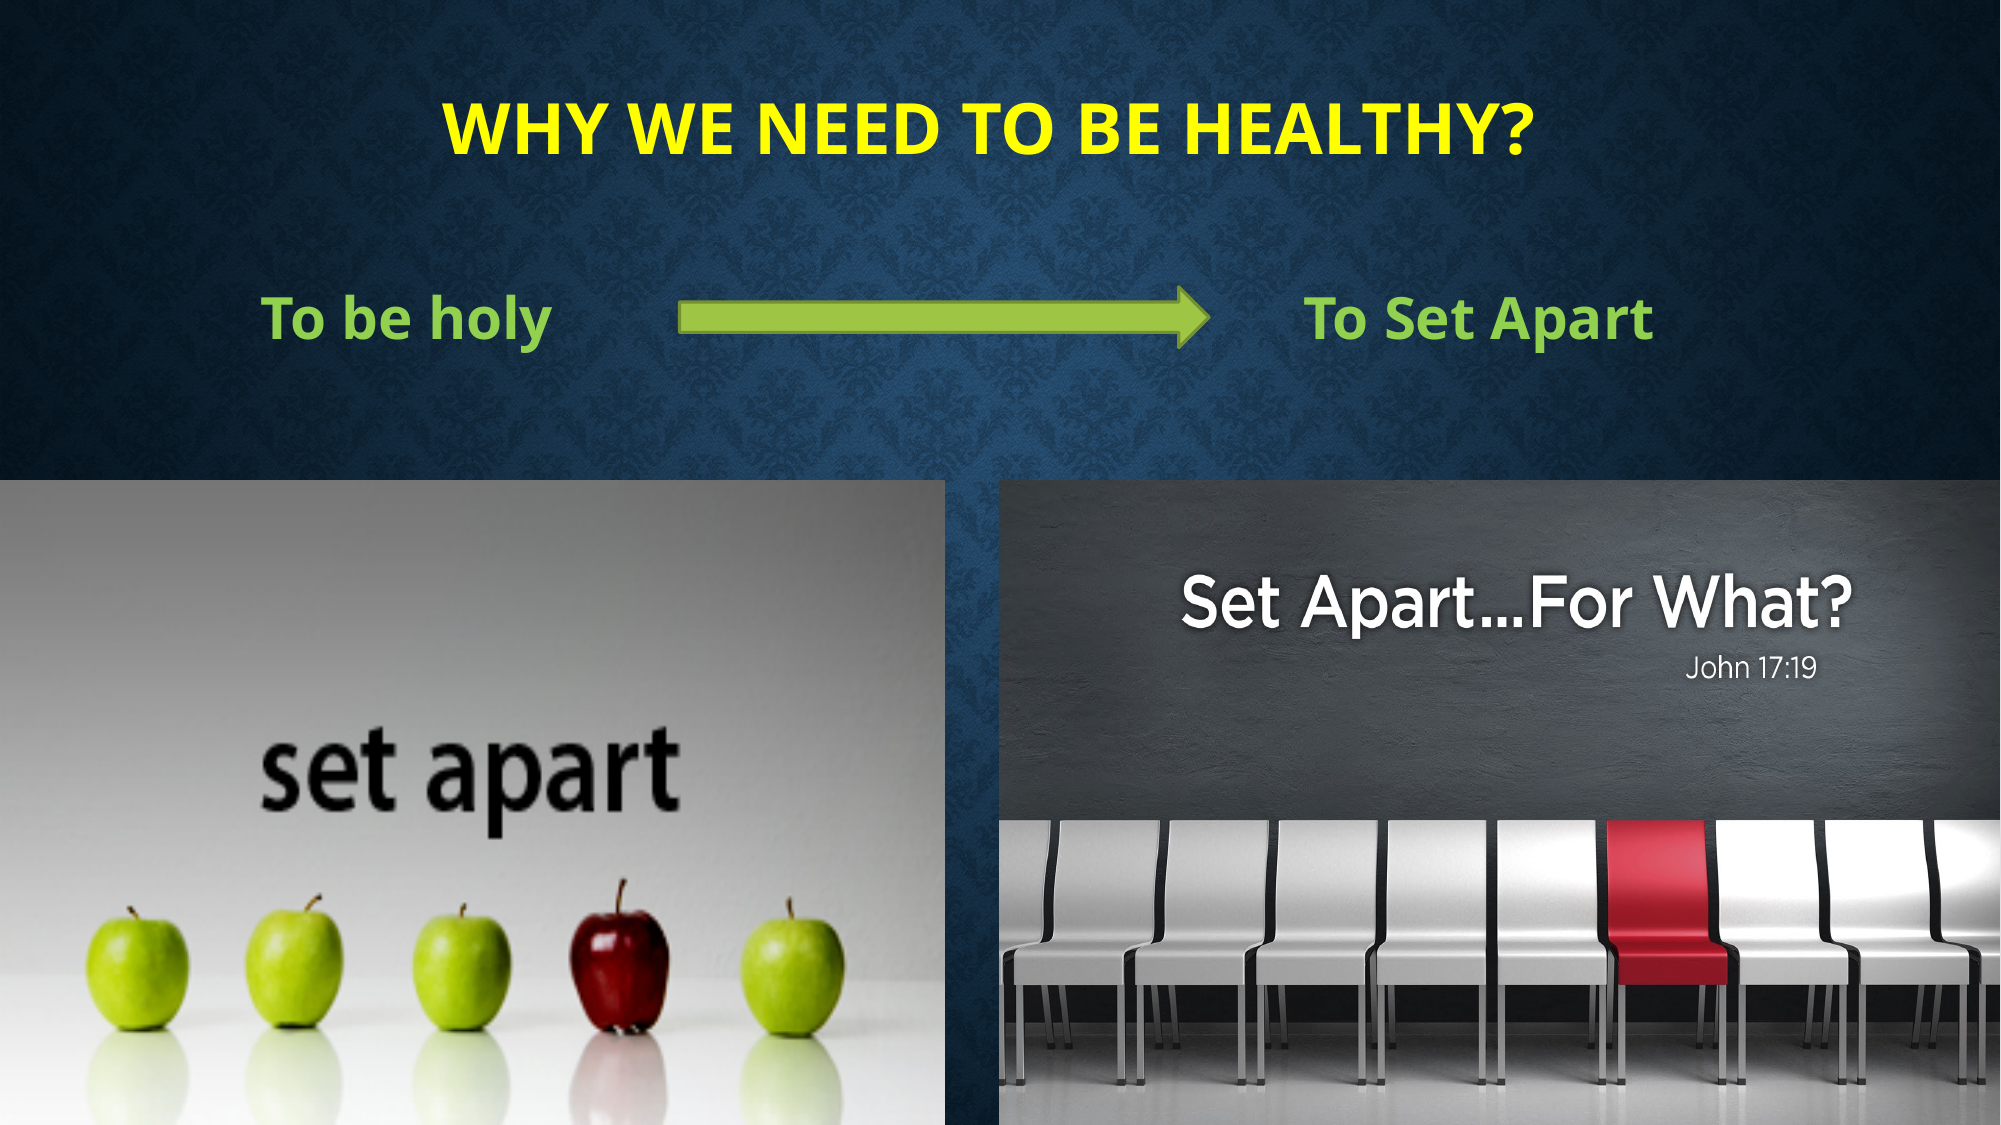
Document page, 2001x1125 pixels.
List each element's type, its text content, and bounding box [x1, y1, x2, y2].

title WHY we need to be healthy? [149, 22, 1849, 241]
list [0, 479, 945, 1125]
text_box To be holy [245, 274, 680, 360]
text_box [677, 285, 1211, 350]
picture [998, 479, 2000, 1125]
text_box To Set Apart [1288, 274, 1709, 360]
